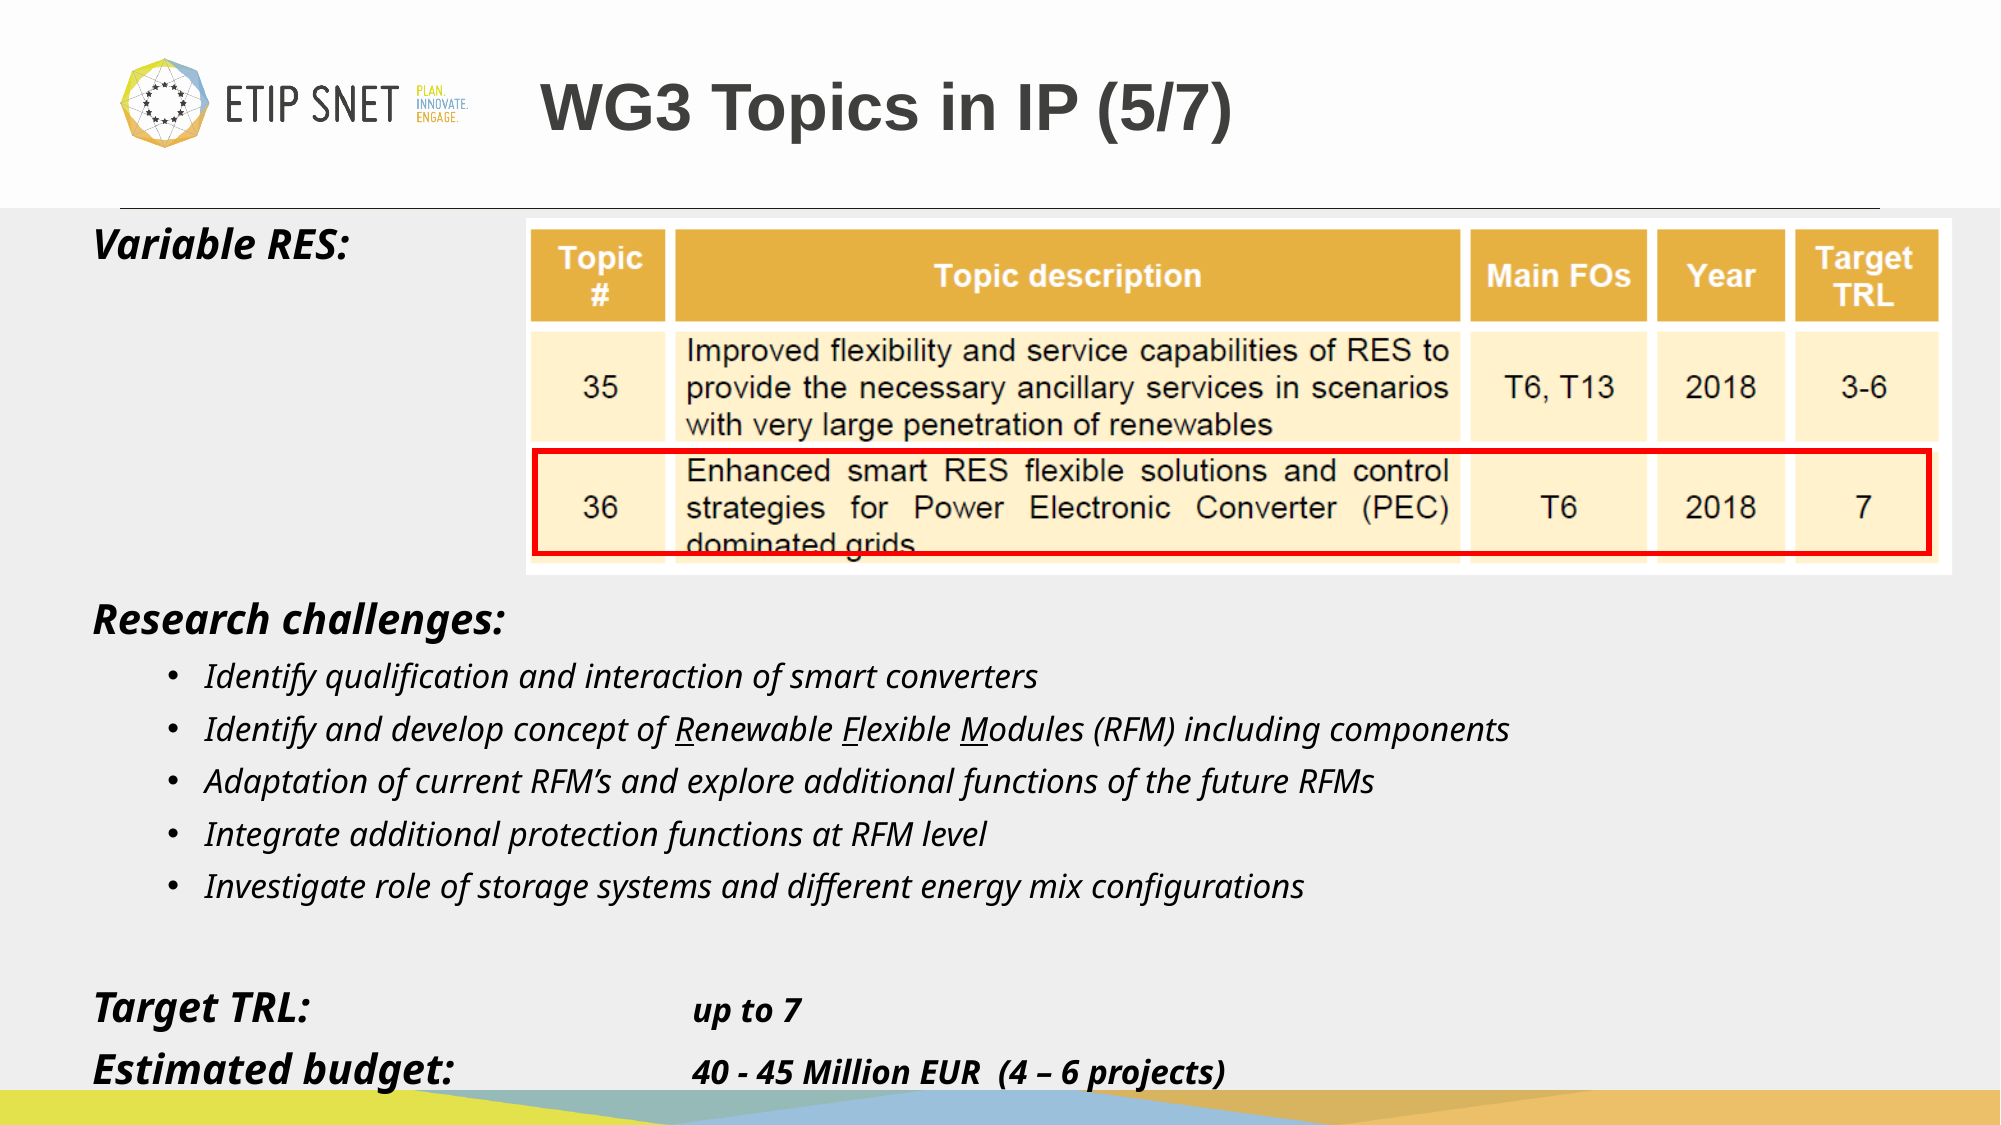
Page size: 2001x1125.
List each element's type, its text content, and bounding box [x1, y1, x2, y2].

picture [526, 218, 1953, 575]
text_box WG3 Topics in IP (5/7) [526, 66, 2000, 182]
picture [0, 1090, 2000, 1125]
text_box Variable RES: Research challenges: Identify qualification and interaction of smart converters Identify and develop concept of Renewable Flexible Modules (RFM) including components Adaptation of current RFM’s and explore additional functions of the future RFMs Integrate additional protection functions at RFM level Investigate role of storage systems and different energy mix configurations Target TRL: up to 7 Estimated budget: 40 - 45 Million EUR (4 – 6 projects) [77, 210, 1902, 1070]
picture [120, 58, 468, 148]
